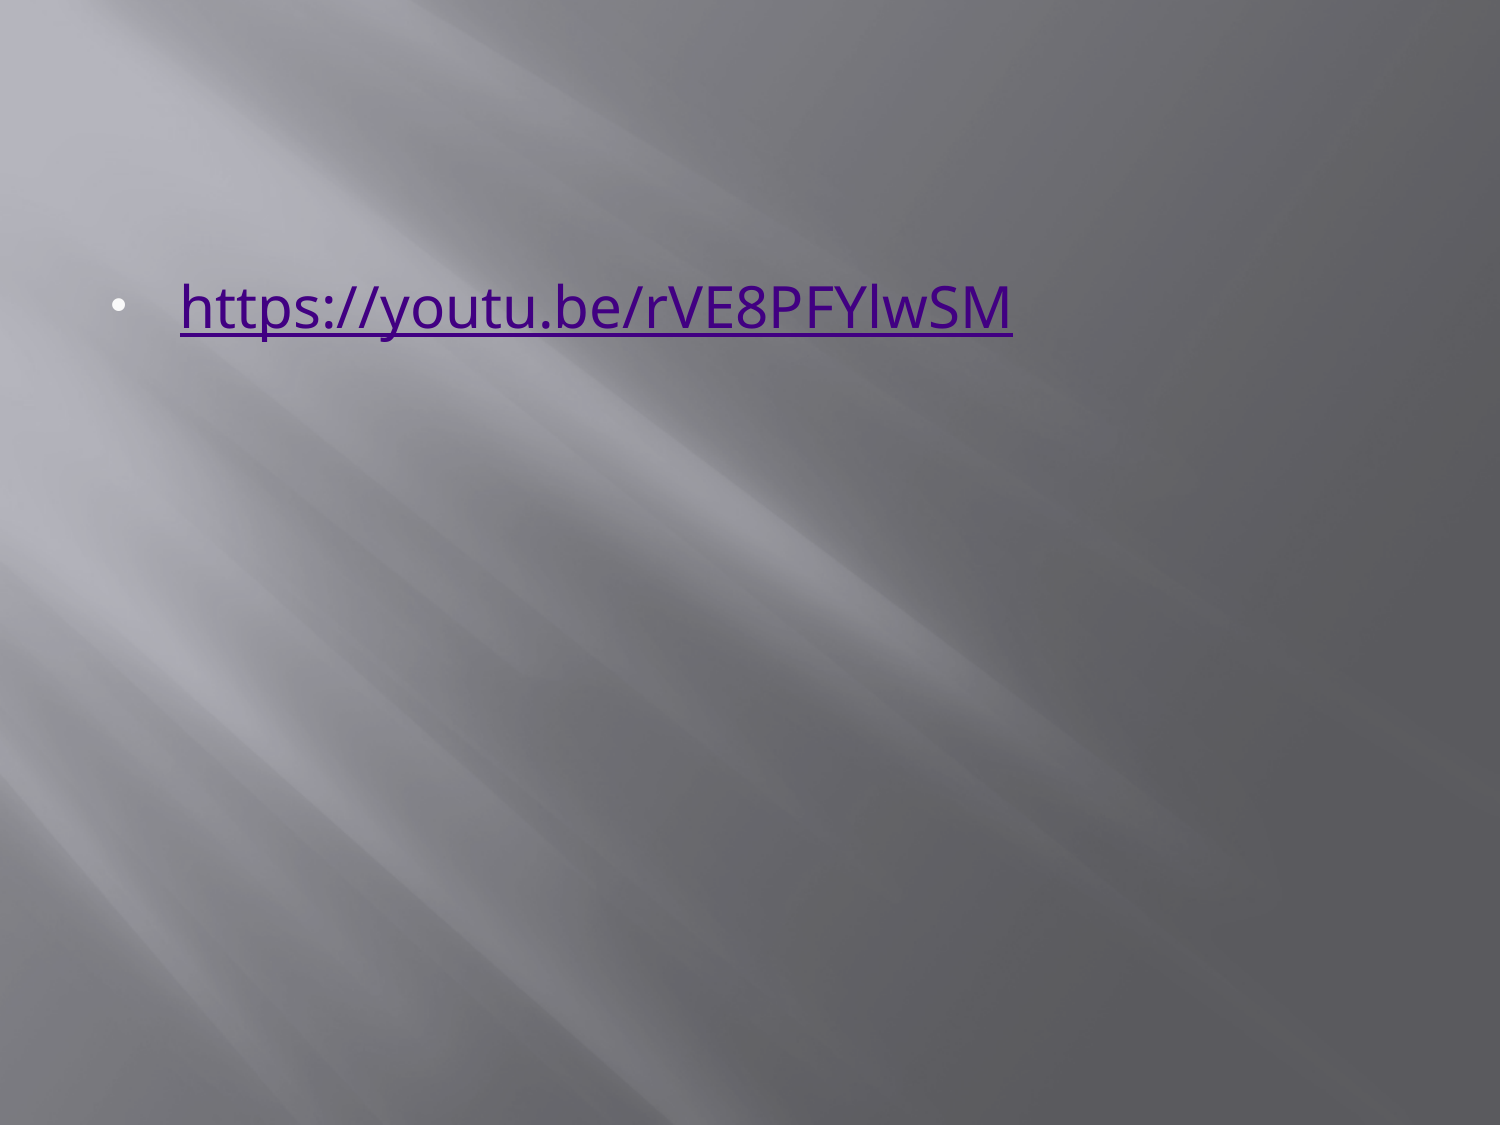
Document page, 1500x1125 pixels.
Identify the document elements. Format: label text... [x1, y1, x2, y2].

list https://youtu.be/rVE8PFYlwSM [75, 262, 1425, 1035]
